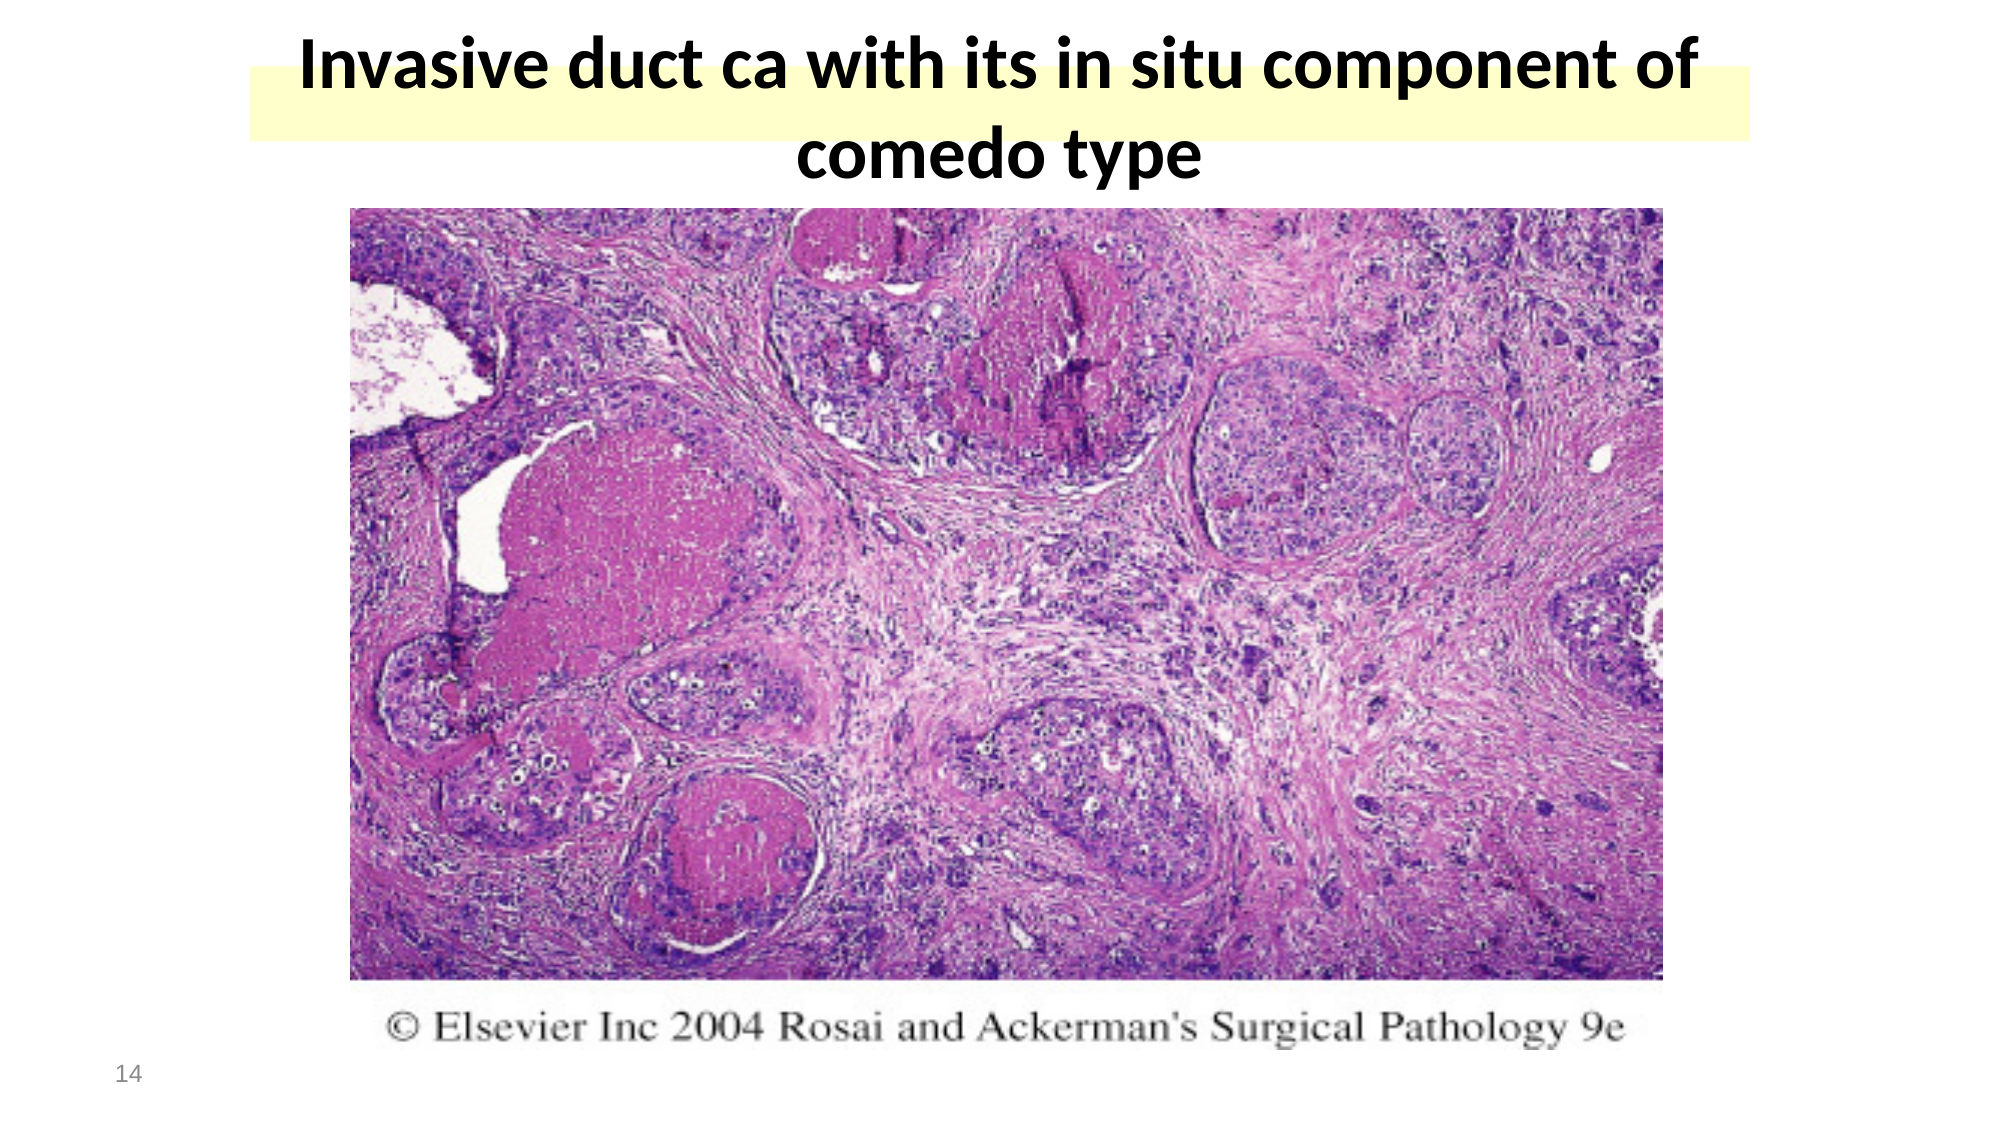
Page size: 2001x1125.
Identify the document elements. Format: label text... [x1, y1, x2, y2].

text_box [350, 207, 1664, 1050]
slide_number 14 [99, 1042, 567, 1103]
title Invasive duct ca with its in situ component of comedo type [249, 66, 1750, 142]
